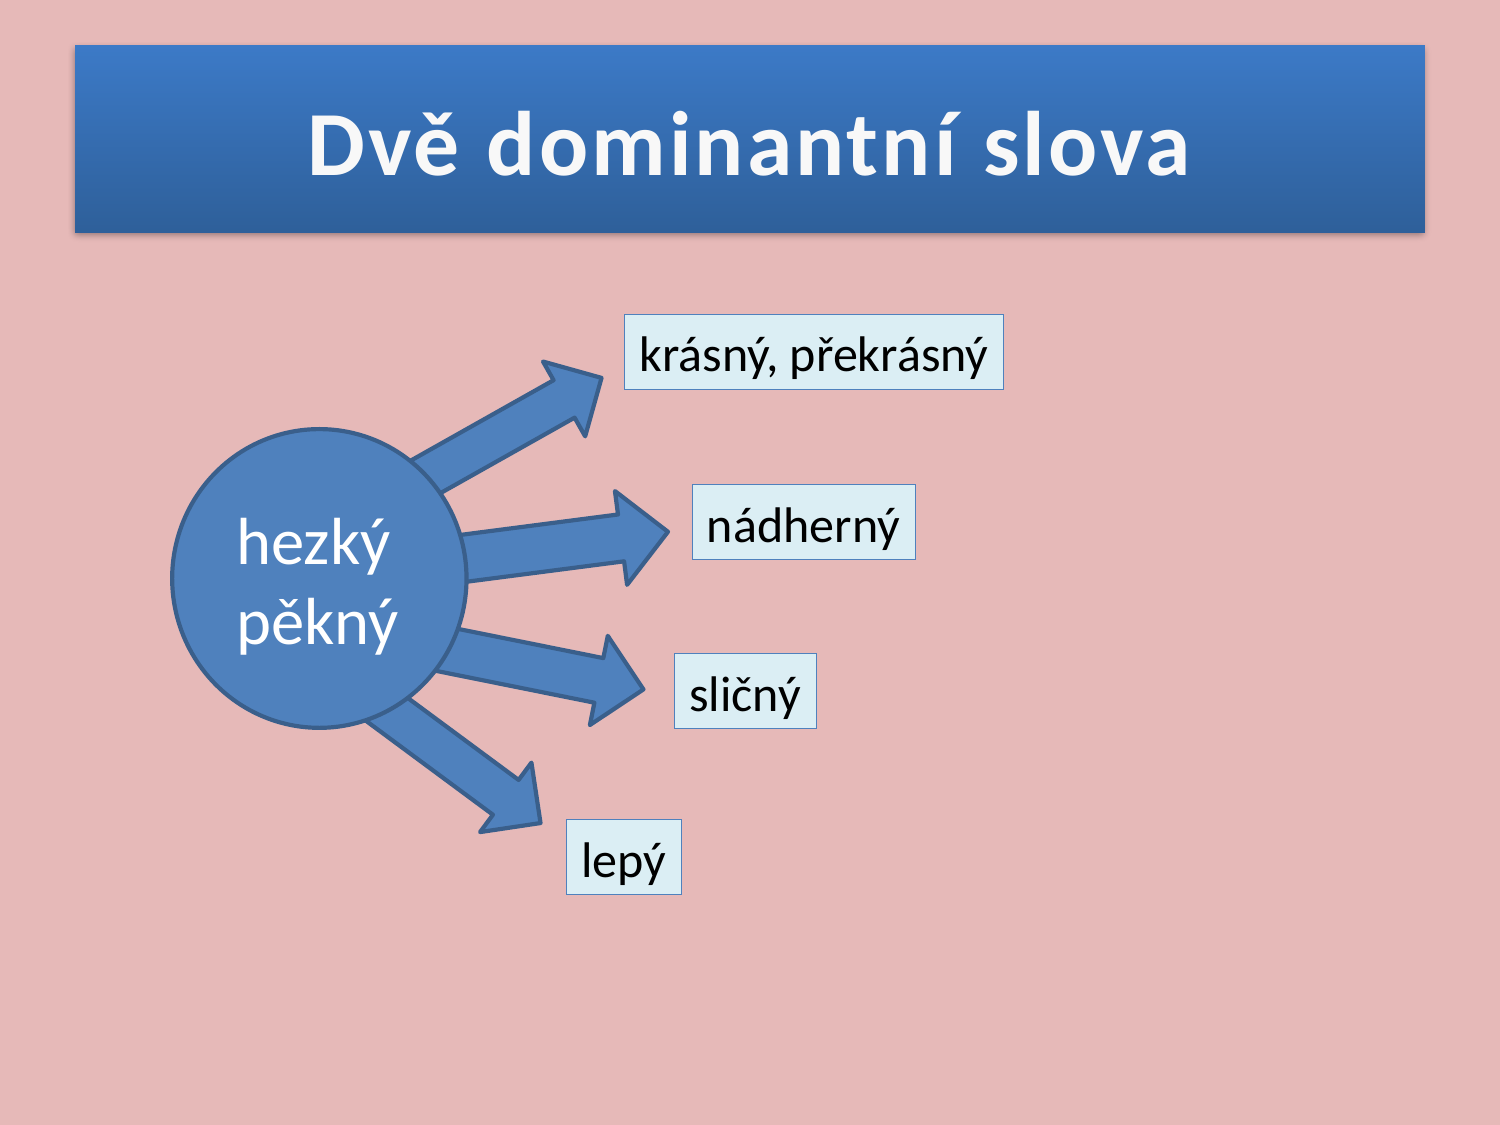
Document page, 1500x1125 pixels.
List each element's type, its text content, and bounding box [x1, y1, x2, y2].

text_box lepý [566, 819, 682, 895]
title Dvě dominantní slova [75, 45, 1425, 233]
text_box sličný [674, 653, 817, 729]
text_box [365, 698, 543, 835]
text_box krásný, překrásný [624, 314, 1004, 390]
text_box [462, 489, 671, 587]
text_box [436, 627, 646, 727]
text_box hezký pěkný [221, 490, 414, 665]
text_box [411, 359, 604, 494]
text_box [170, 426, 469, 730]
text_box nádherný [692, 484, 916, 560]
